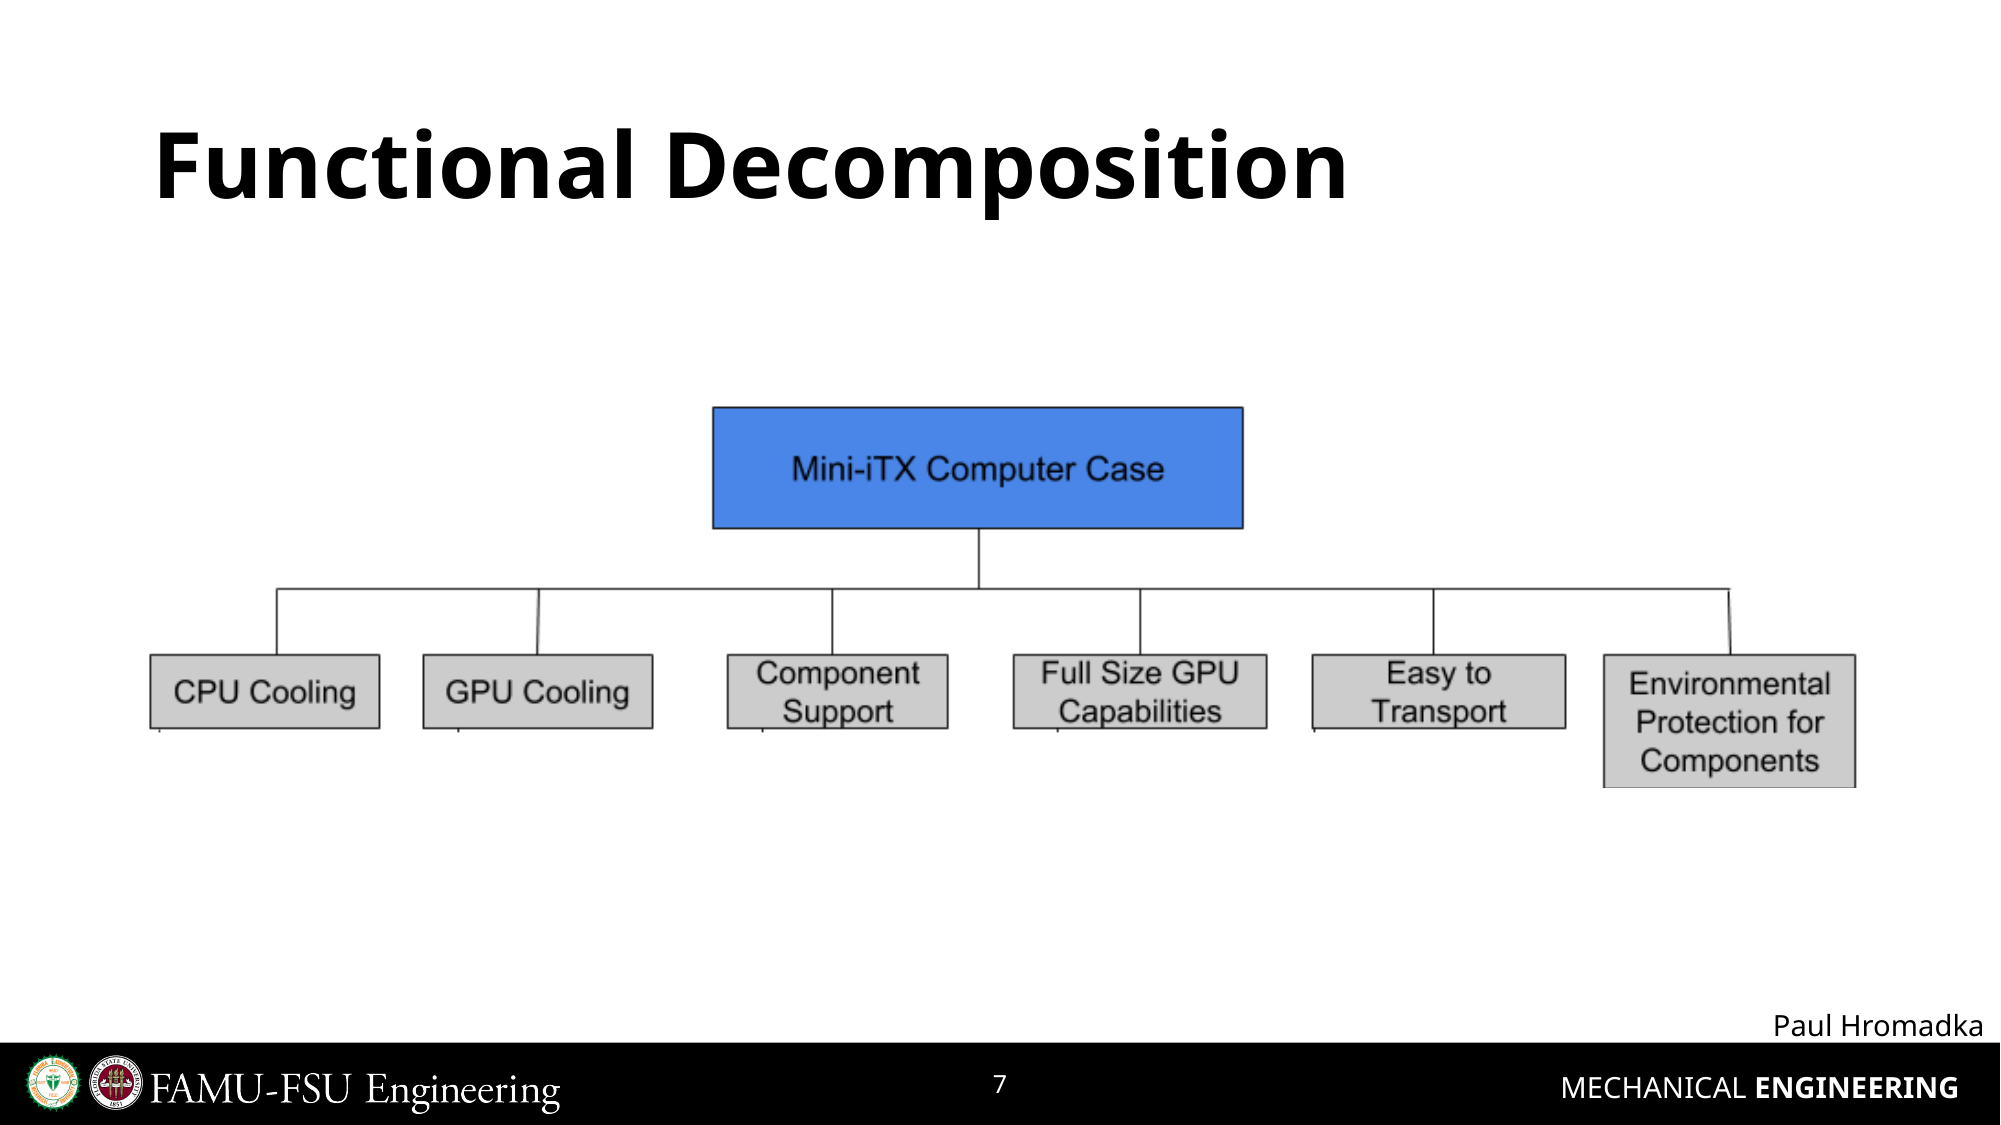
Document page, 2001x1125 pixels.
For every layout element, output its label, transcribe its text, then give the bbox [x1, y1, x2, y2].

slide_number ‹#› [774, 1055, 1225, 1116]
list Paul Hromadka [1475, 1003, 2000, 1041]
title Functional Decomposition [137, 59, 1863, 278]
picture [24, 1053, 560, 1114]
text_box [83, 319, 1917, 806]
